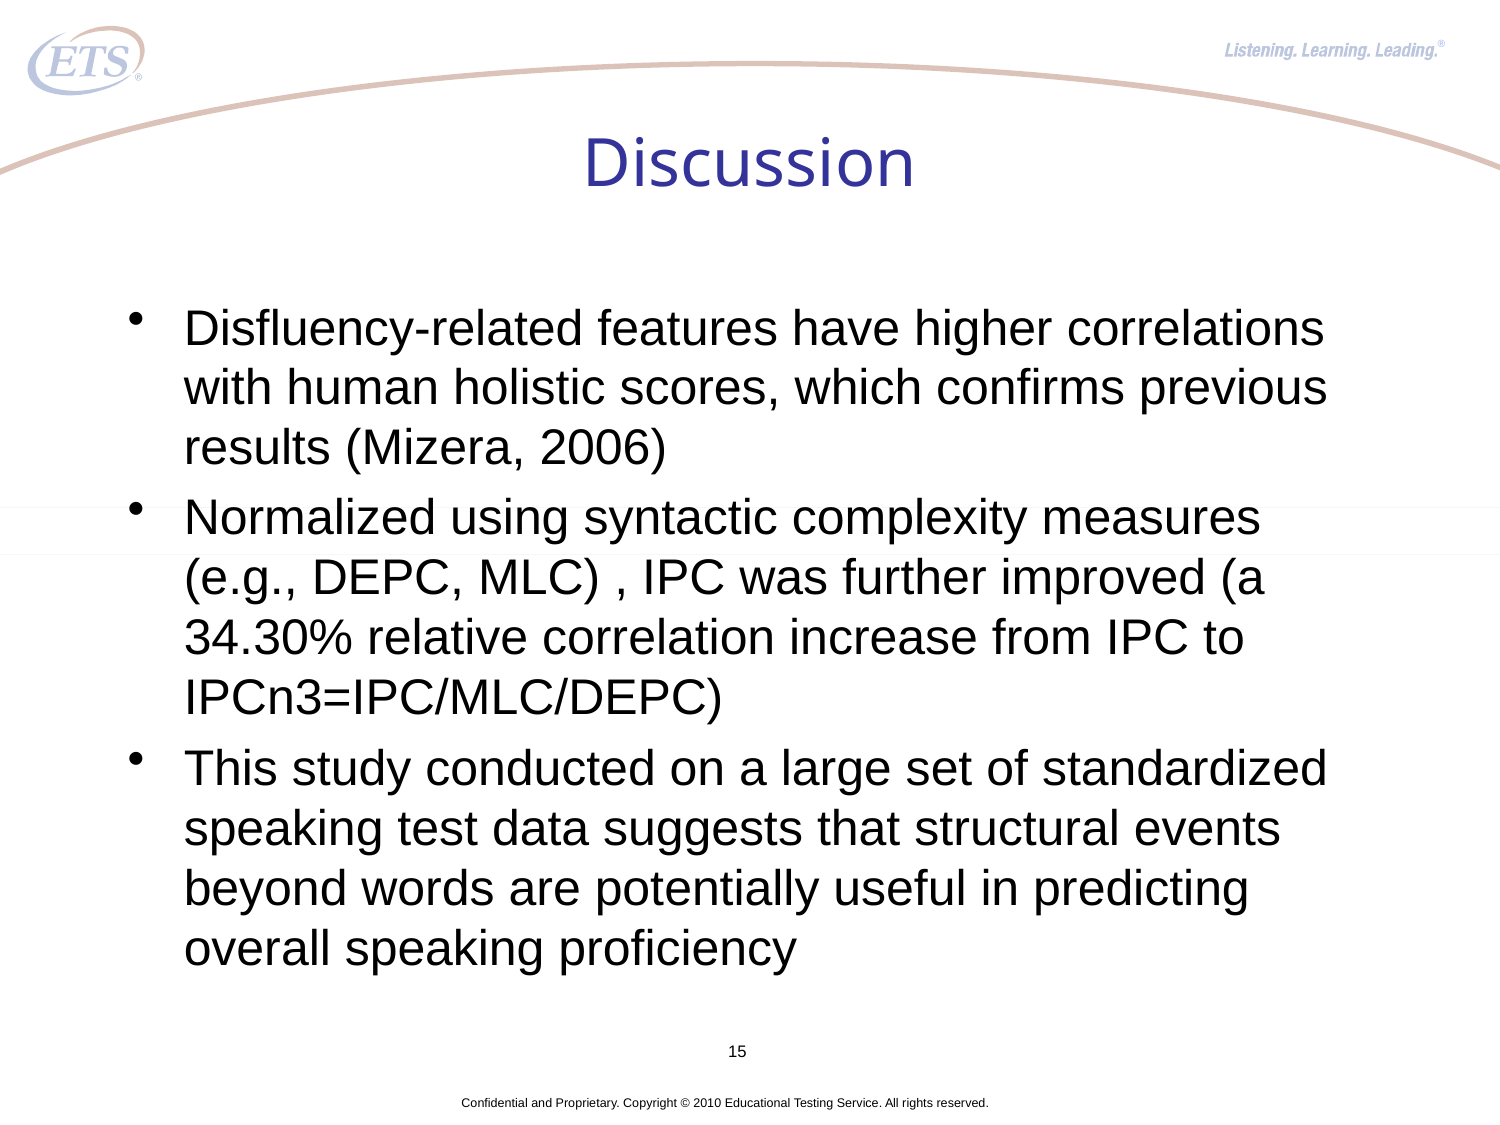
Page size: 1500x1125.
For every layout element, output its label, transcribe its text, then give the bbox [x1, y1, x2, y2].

footer Confidential and Proprietary. Copyright © 2010 Educational Testing Service. All rights reserved. [274, 1087, 1176, 1125]
slide_number 15 [699, 1032, 776, 1084]
list Disfluency-related features have higher correlations with human holistic scores, which confirms previous results (Mizera, 2006) Normalized using syntactic complexity measures (e.g., DEPC, MLC) , IPC was further improved (a 34.30% relative correlation increase from IPC to IPCn3=IPC/MLC/DEPC) This study conducted on a large set of standardized speaking test data suggests that structural events beyond words are potentially useful in predicting overall speaking proficiency [112, 287, 1388, 963]
title Discussion [112, 112, 1388, 251]
